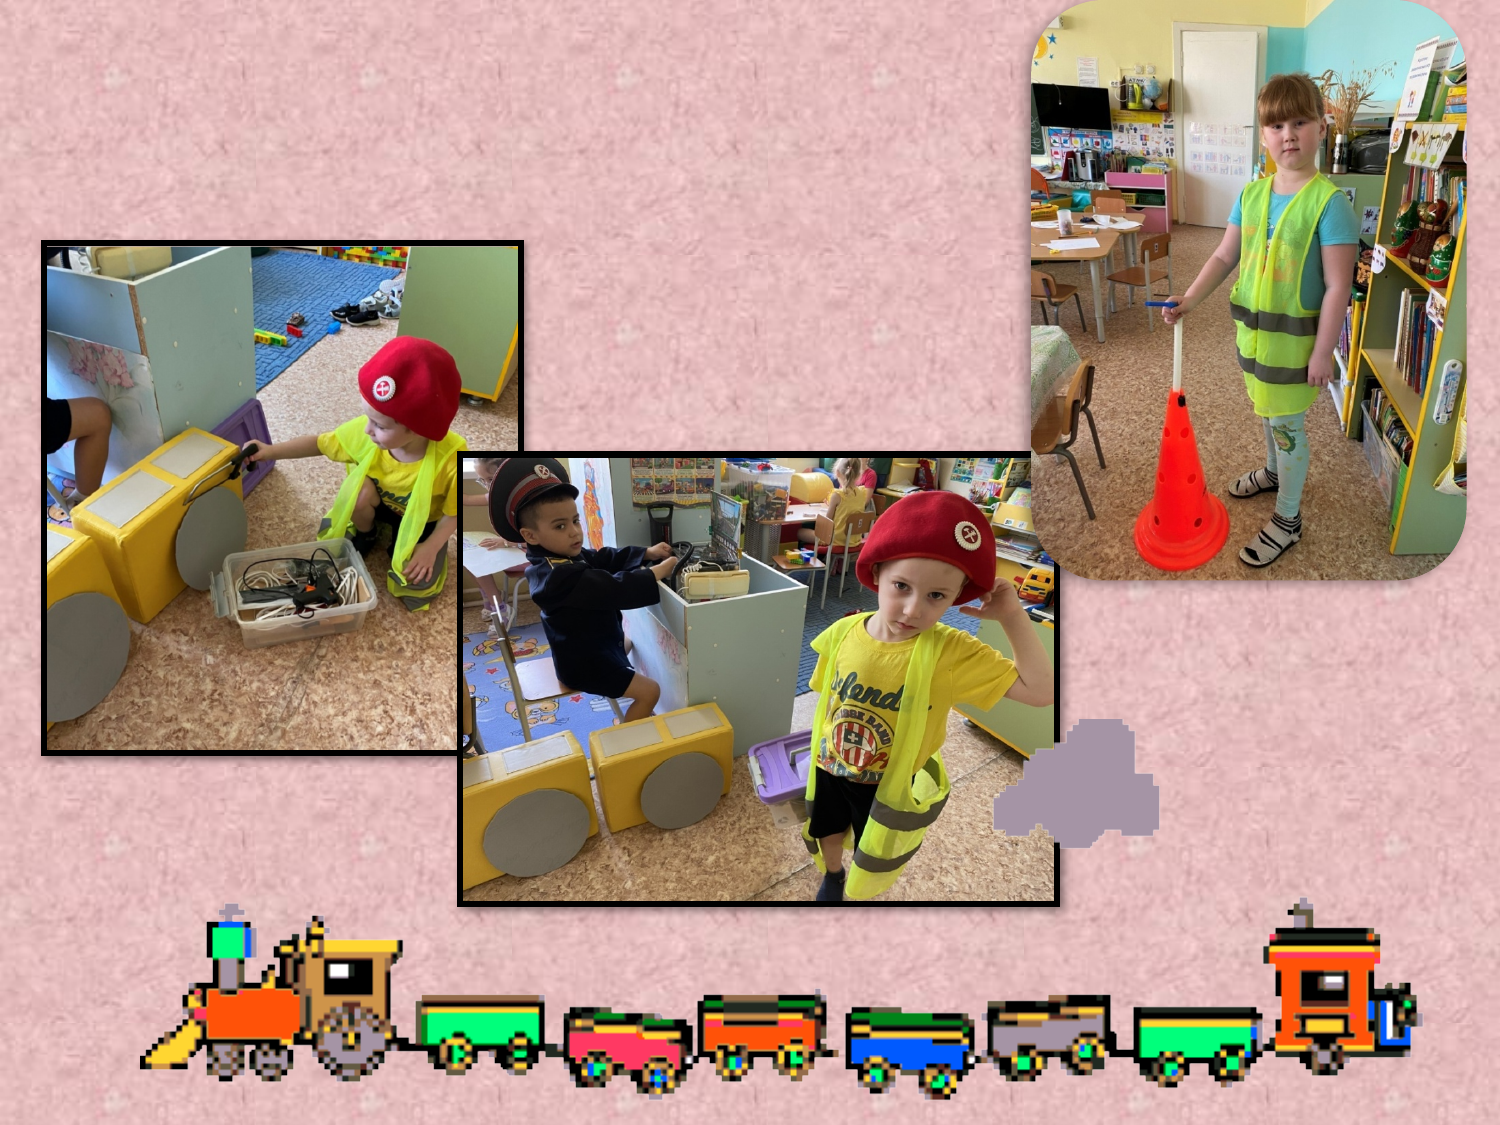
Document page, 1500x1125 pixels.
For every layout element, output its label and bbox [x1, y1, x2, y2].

list [30, 262, 535, 734]
picture [0, 0, 1500, 1125]
list [462, 457, 1054, 717]
